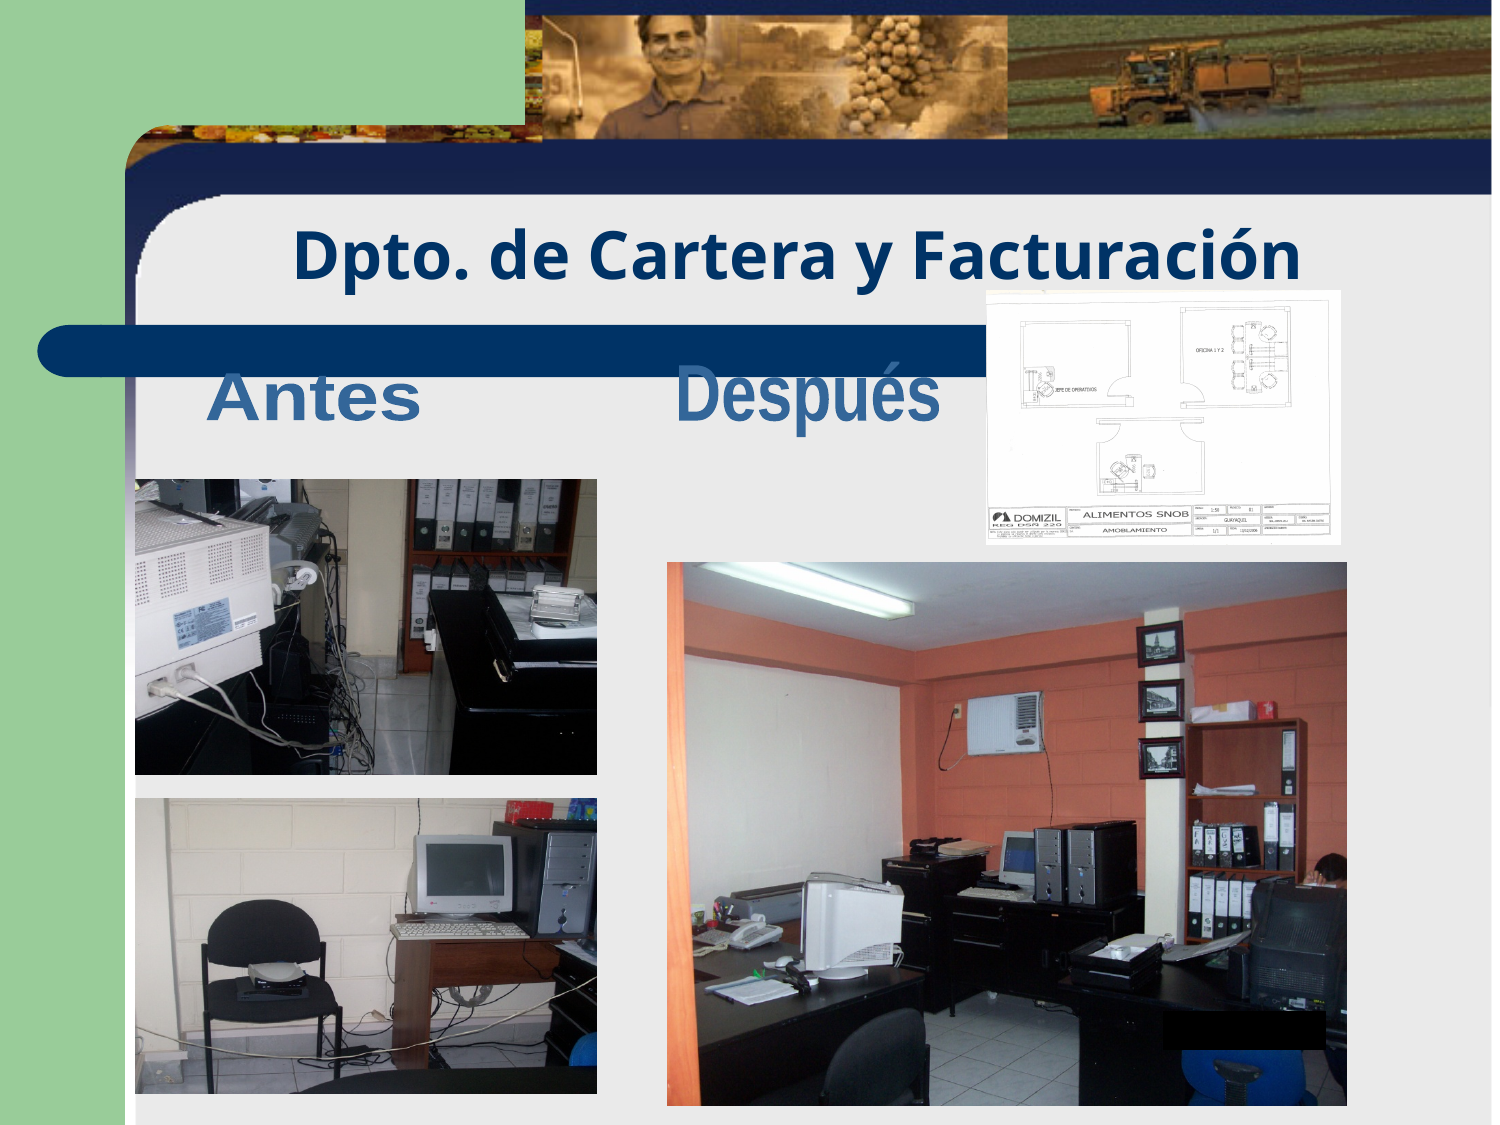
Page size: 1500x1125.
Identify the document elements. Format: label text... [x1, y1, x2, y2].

picture [125, 0, 1500, 1125]
title Dpto. de Cartera y Facturación [147, 113, 1448, 302]
